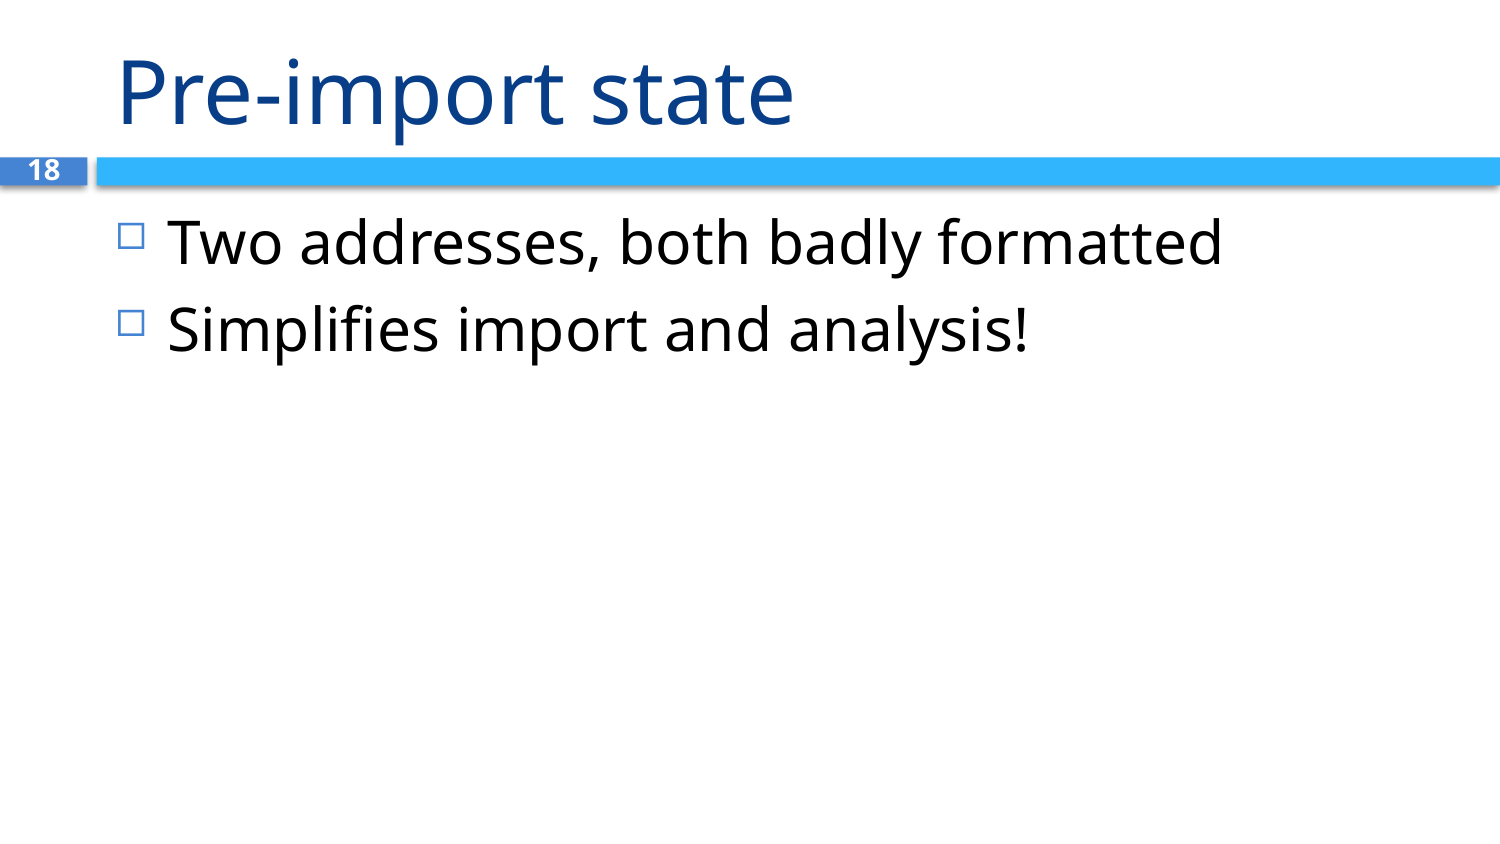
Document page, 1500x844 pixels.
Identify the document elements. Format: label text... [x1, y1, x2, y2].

slide_number 18 [0, 156, 88, 187]
list Two addresses, both badly formatted Simplifies import and analysis! [100, 196, 1438, 750]
title Pre-import state [100, 28, 1438, 150]
